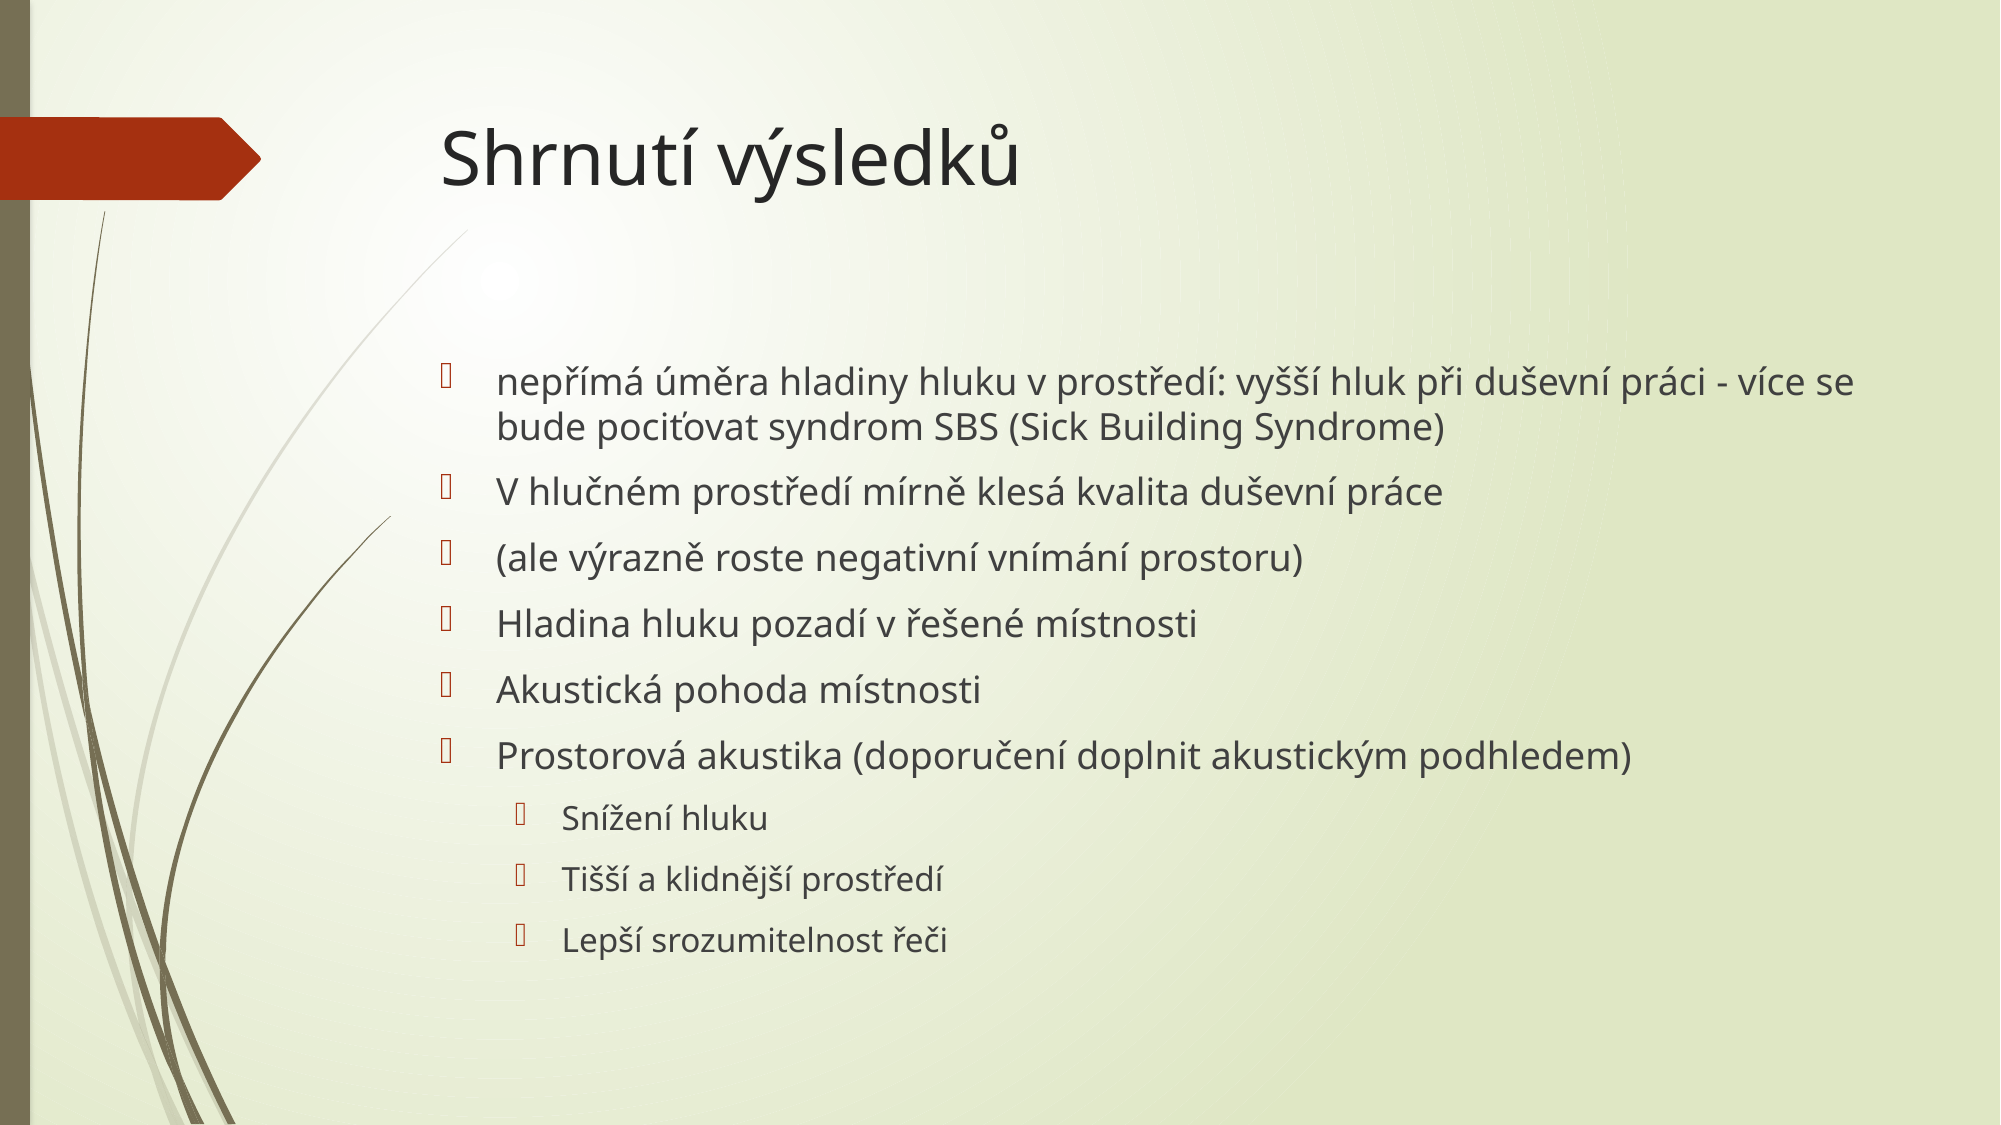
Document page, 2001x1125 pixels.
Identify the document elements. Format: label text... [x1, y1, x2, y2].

title Shrnutí výsledků [425, 102, 1888, 313]
list nepřímá úměra hladiny hluku v prostředí: vyšší hluk při duševní práci - více se bude pociťovat syndrom SBS (Sick Building Syndrome) V hlučném prostředí mírně klesá kvalita duševní práce (ale výrazně roste negativní vnímání prostoru) Hladina hluku pozadí v řešené místnosti Akustická pohoda místnosti Prostorová akustika (doporučení doplnit akustickým podhledem) Snížení hluku Tišší a klidnější prostředí Lepší srozumitelnost řeči [424, 350, 1888, 970]
